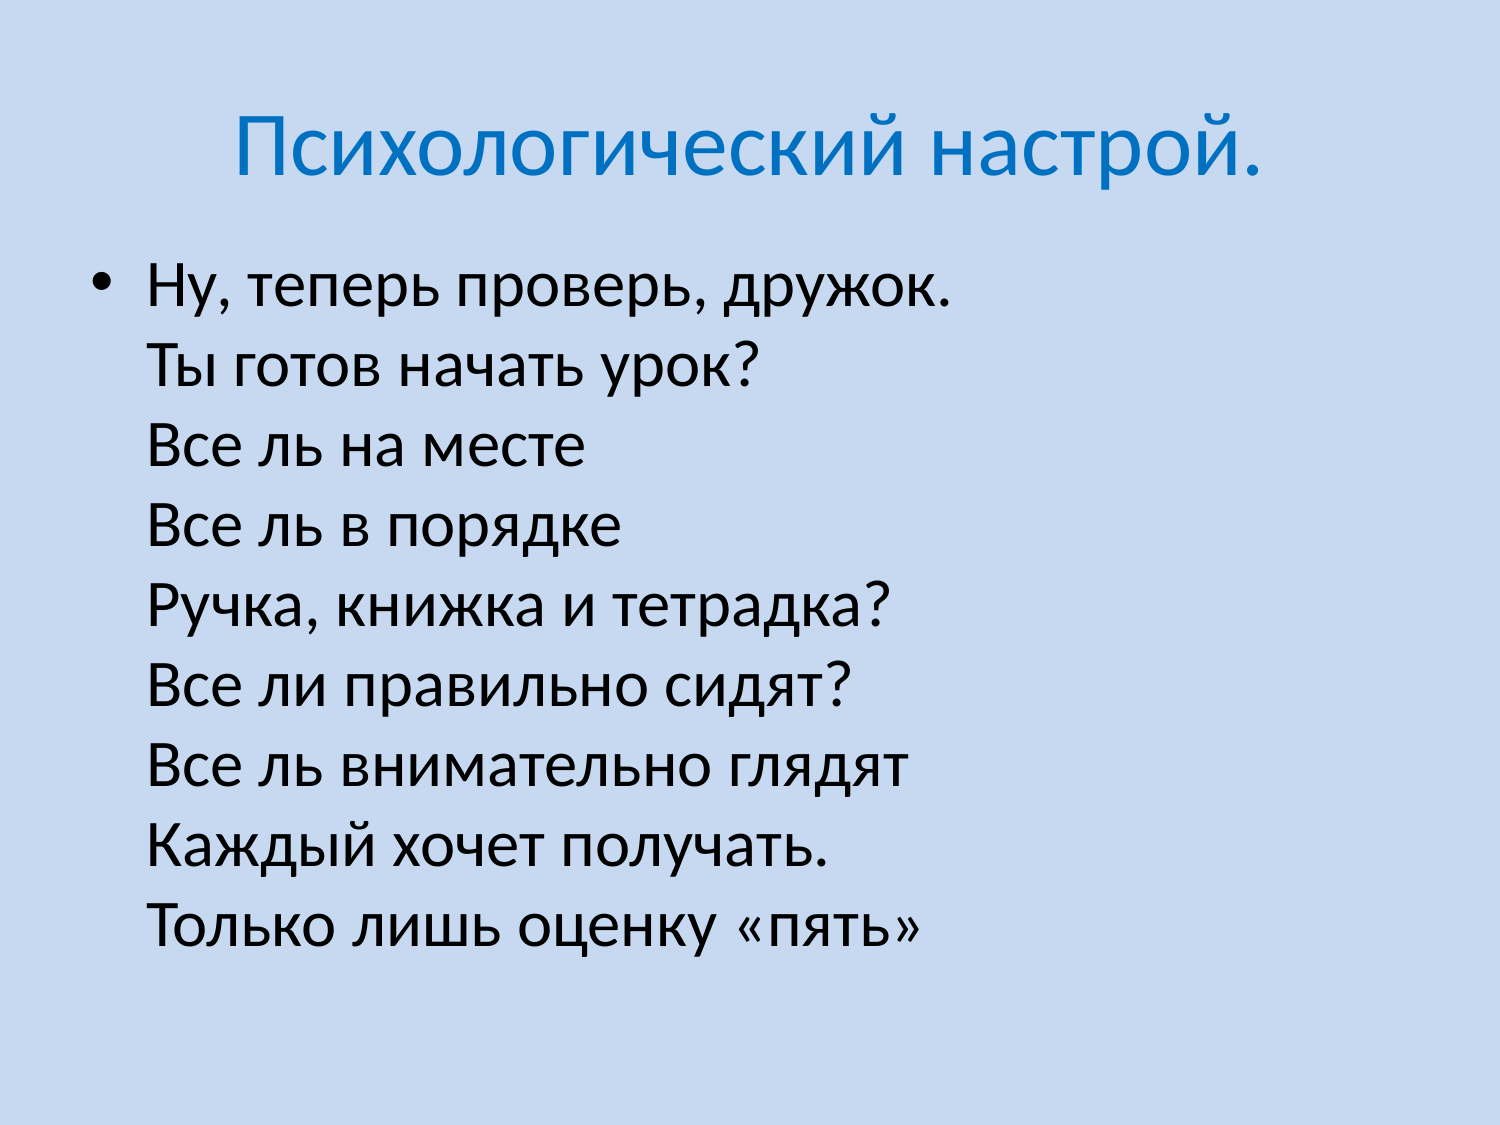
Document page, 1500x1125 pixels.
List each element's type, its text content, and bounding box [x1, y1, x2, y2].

title Психологический настрой. [75, 45, 1425, 232]
list Ну, теперь проверь, дружок. Ты готов начать урок? Все ль на месте Все ль в порядке Ручка, книжка и тетрадка? Все ли правильно сидят? Все ль внимательно глядят Каждый хочет получать. Только лишь оценку «пять» [75, 232, 1425, 1005]
